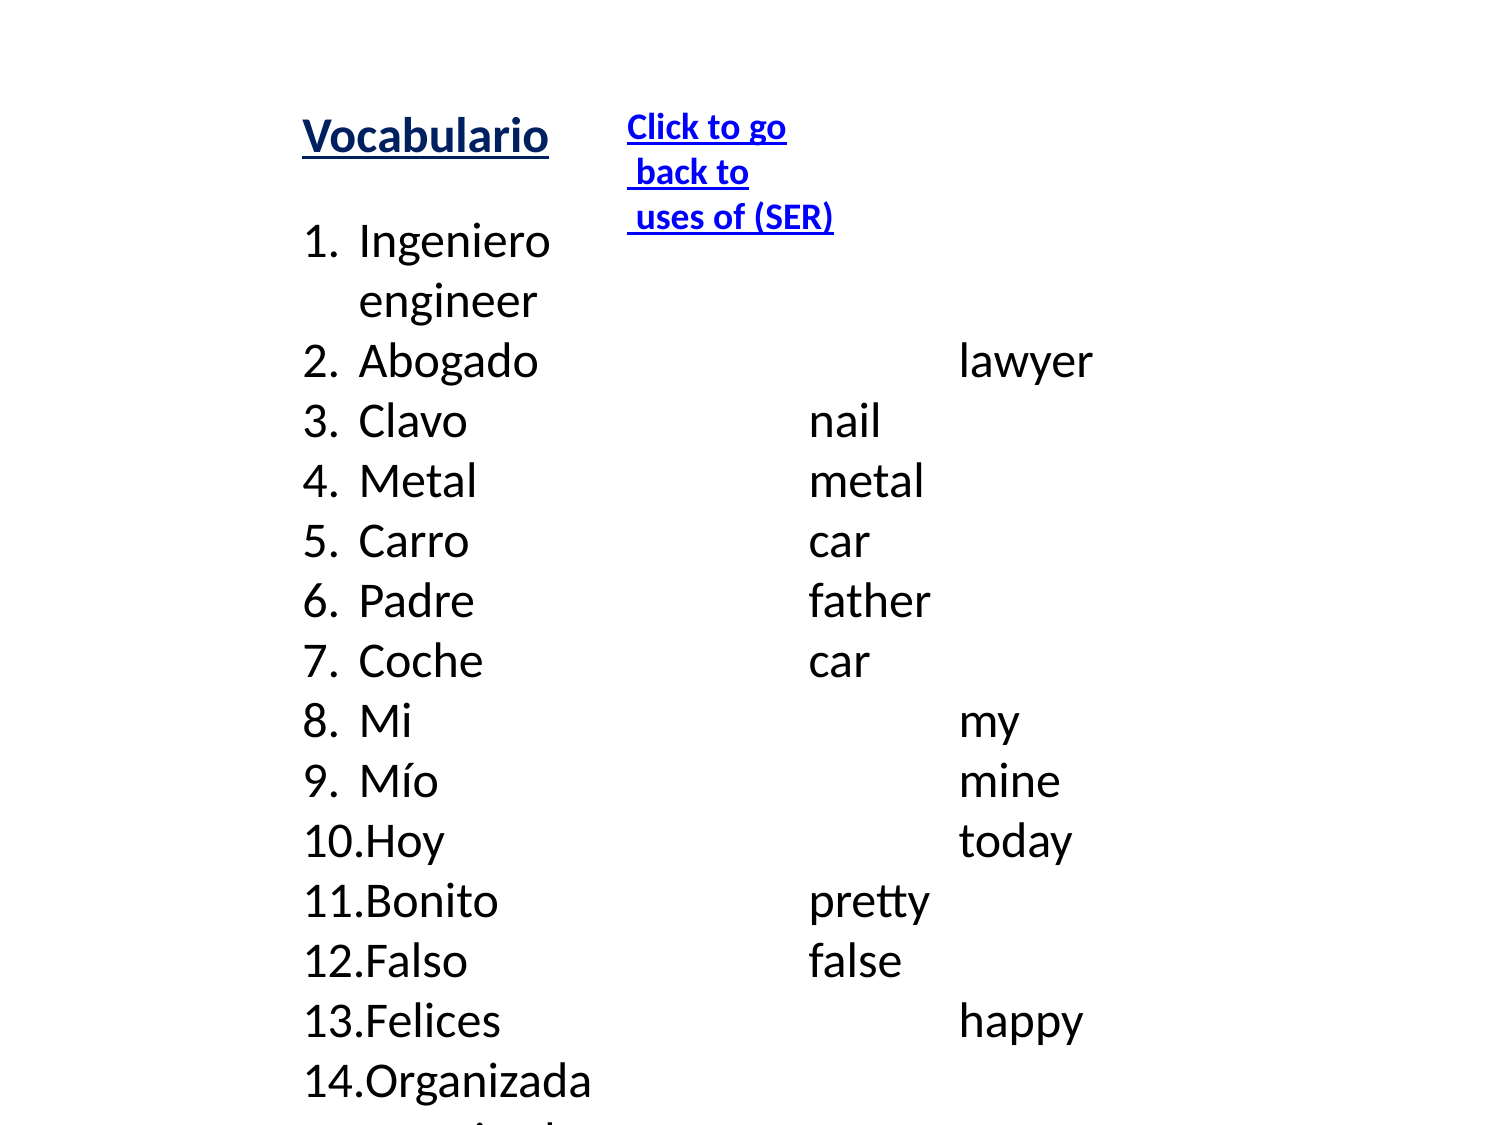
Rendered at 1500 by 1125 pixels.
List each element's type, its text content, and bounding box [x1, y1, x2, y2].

text_box Vocabulario Ingeniero engineer Abogado lawyer Clavo nail Metal metal Carro car Padre father Coche car Mi my Mío mine Hoy today Bonito pretty Falso false Felices happy Organizada organized Rápido fast [287, 94, 1138, 1125]
text_box Click to go back to uses of (SER) [612, 94, 850, 245]
